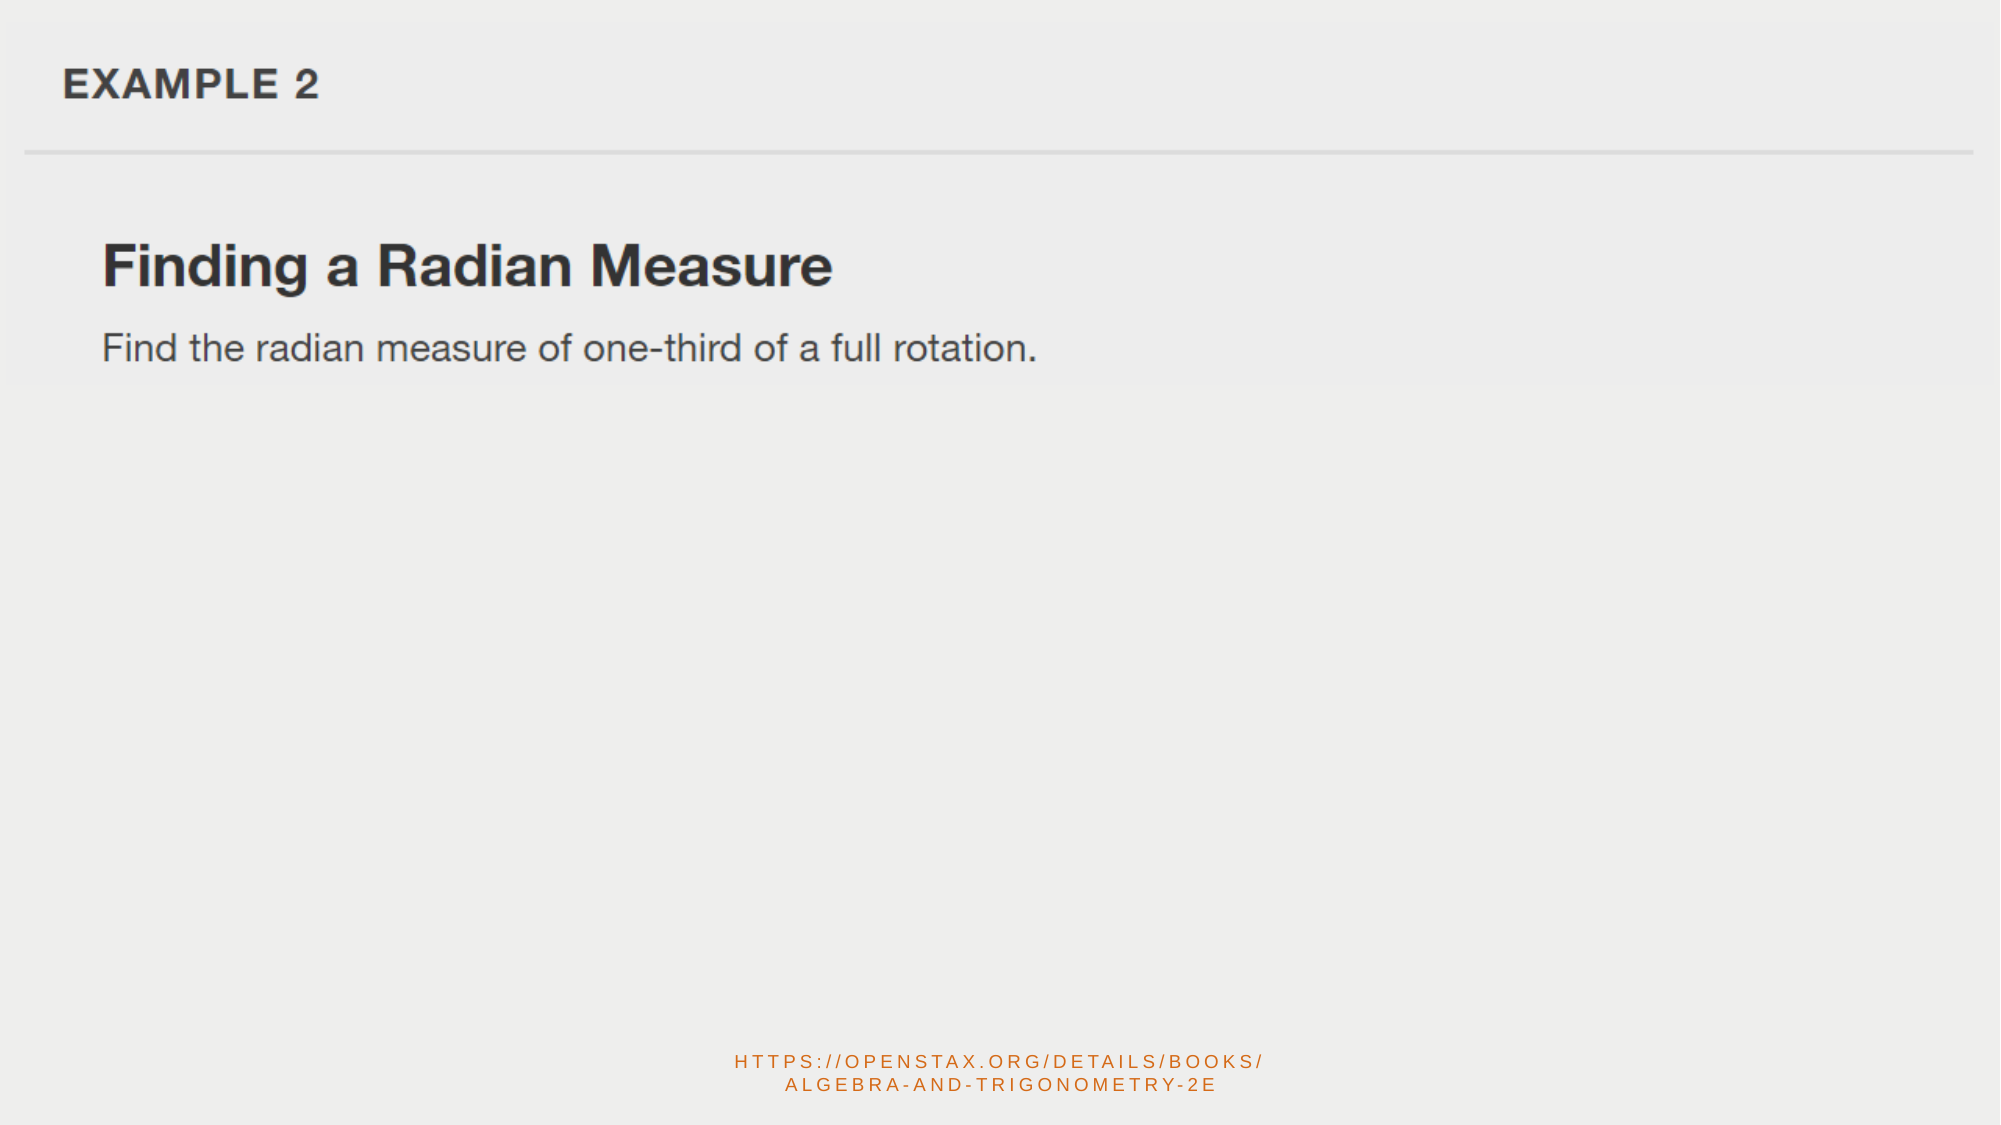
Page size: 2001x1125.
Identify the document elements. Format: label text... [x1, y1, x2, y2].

footer https://openstax.org/details/books/algebra-and-trigonometry-2e [662, 1042, 1338, 1103]
picture [6, 22, 1994, 385]
